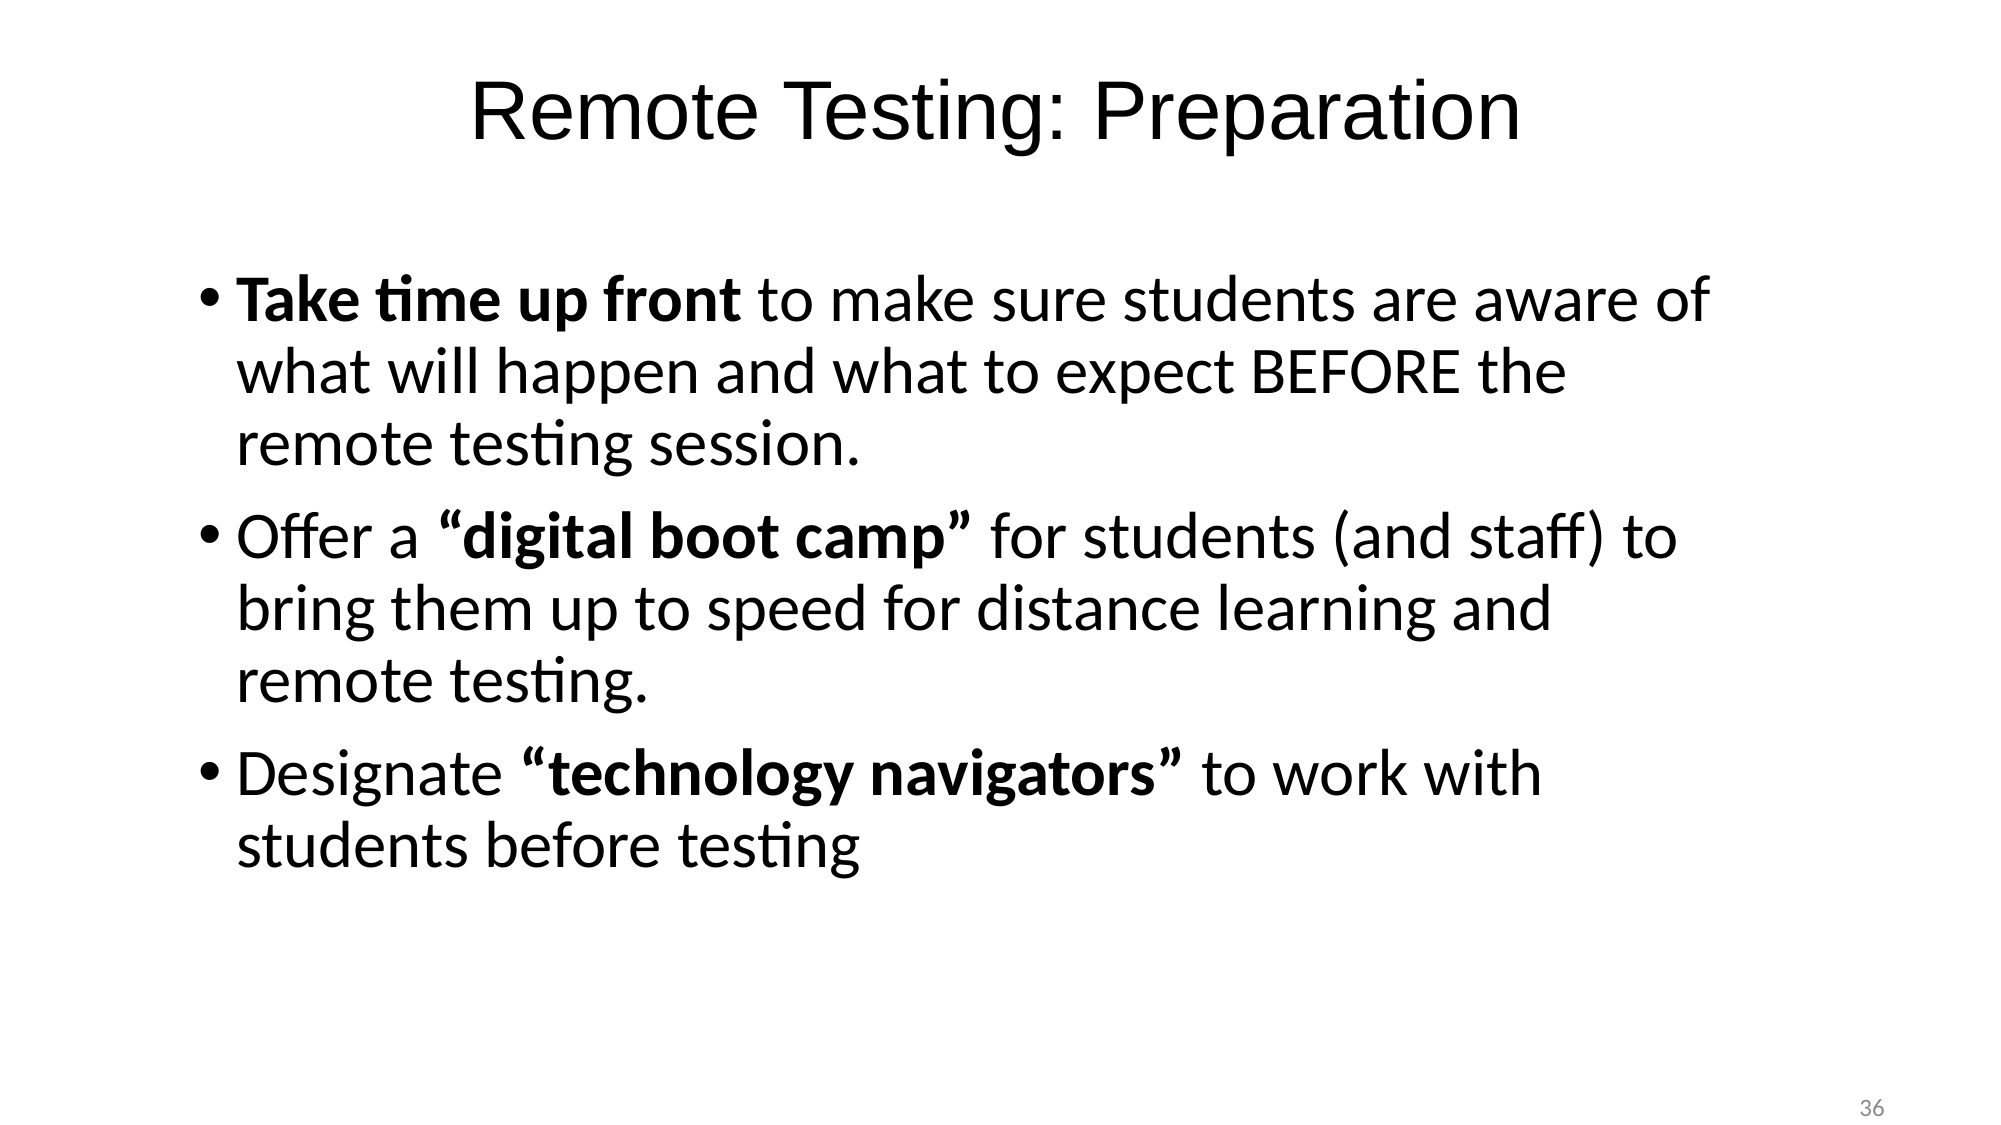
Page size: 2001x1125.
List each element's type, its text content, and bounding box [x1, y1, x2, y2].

slide_number 36 [1733, 1087, 1900, 1125]
title Remote Testing: Preparation [158, 50, 1834, 175]
list Take time up front to make sure students are aware of what will happen and what to expect BEFORE the remote testing session. Offer a “digital boot camp” for students (and staff) to bring them up to speed for distance learning and remote testing. Designate “technology navigators” to work with students before testing [183, 256, 1732, 1006]
